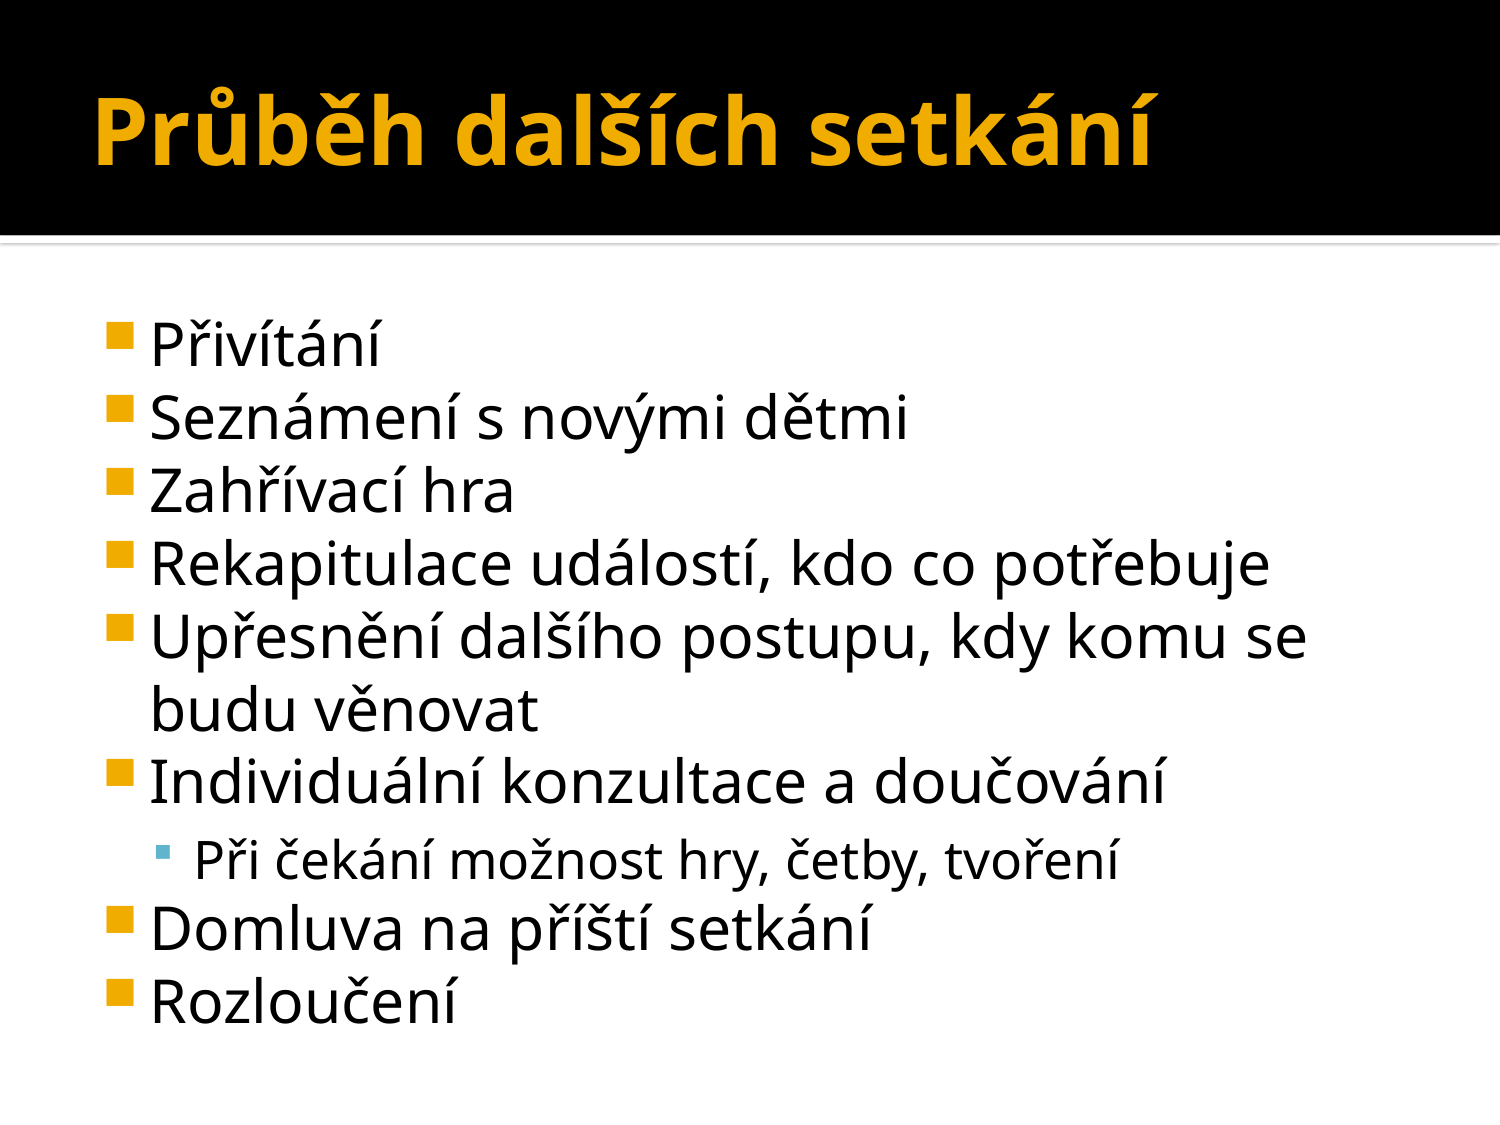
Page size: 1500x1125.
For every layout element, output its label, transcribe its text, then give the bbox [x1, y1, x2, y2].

title Průběh dalších setkání [75, 25, 1425, 231]
list Přivítání Seznámení s novými dětmi Zahřívací hra Rekapitulace událostí, kdo co potřebuje Upřesnění dalšího postupu, kdy komu se budu věnovat Individuální konzultace a doučování Při čekání možnost hry, četby, tvoření Domluva na příští setkání Rozloučení [75, 291, 1425, 1050]
